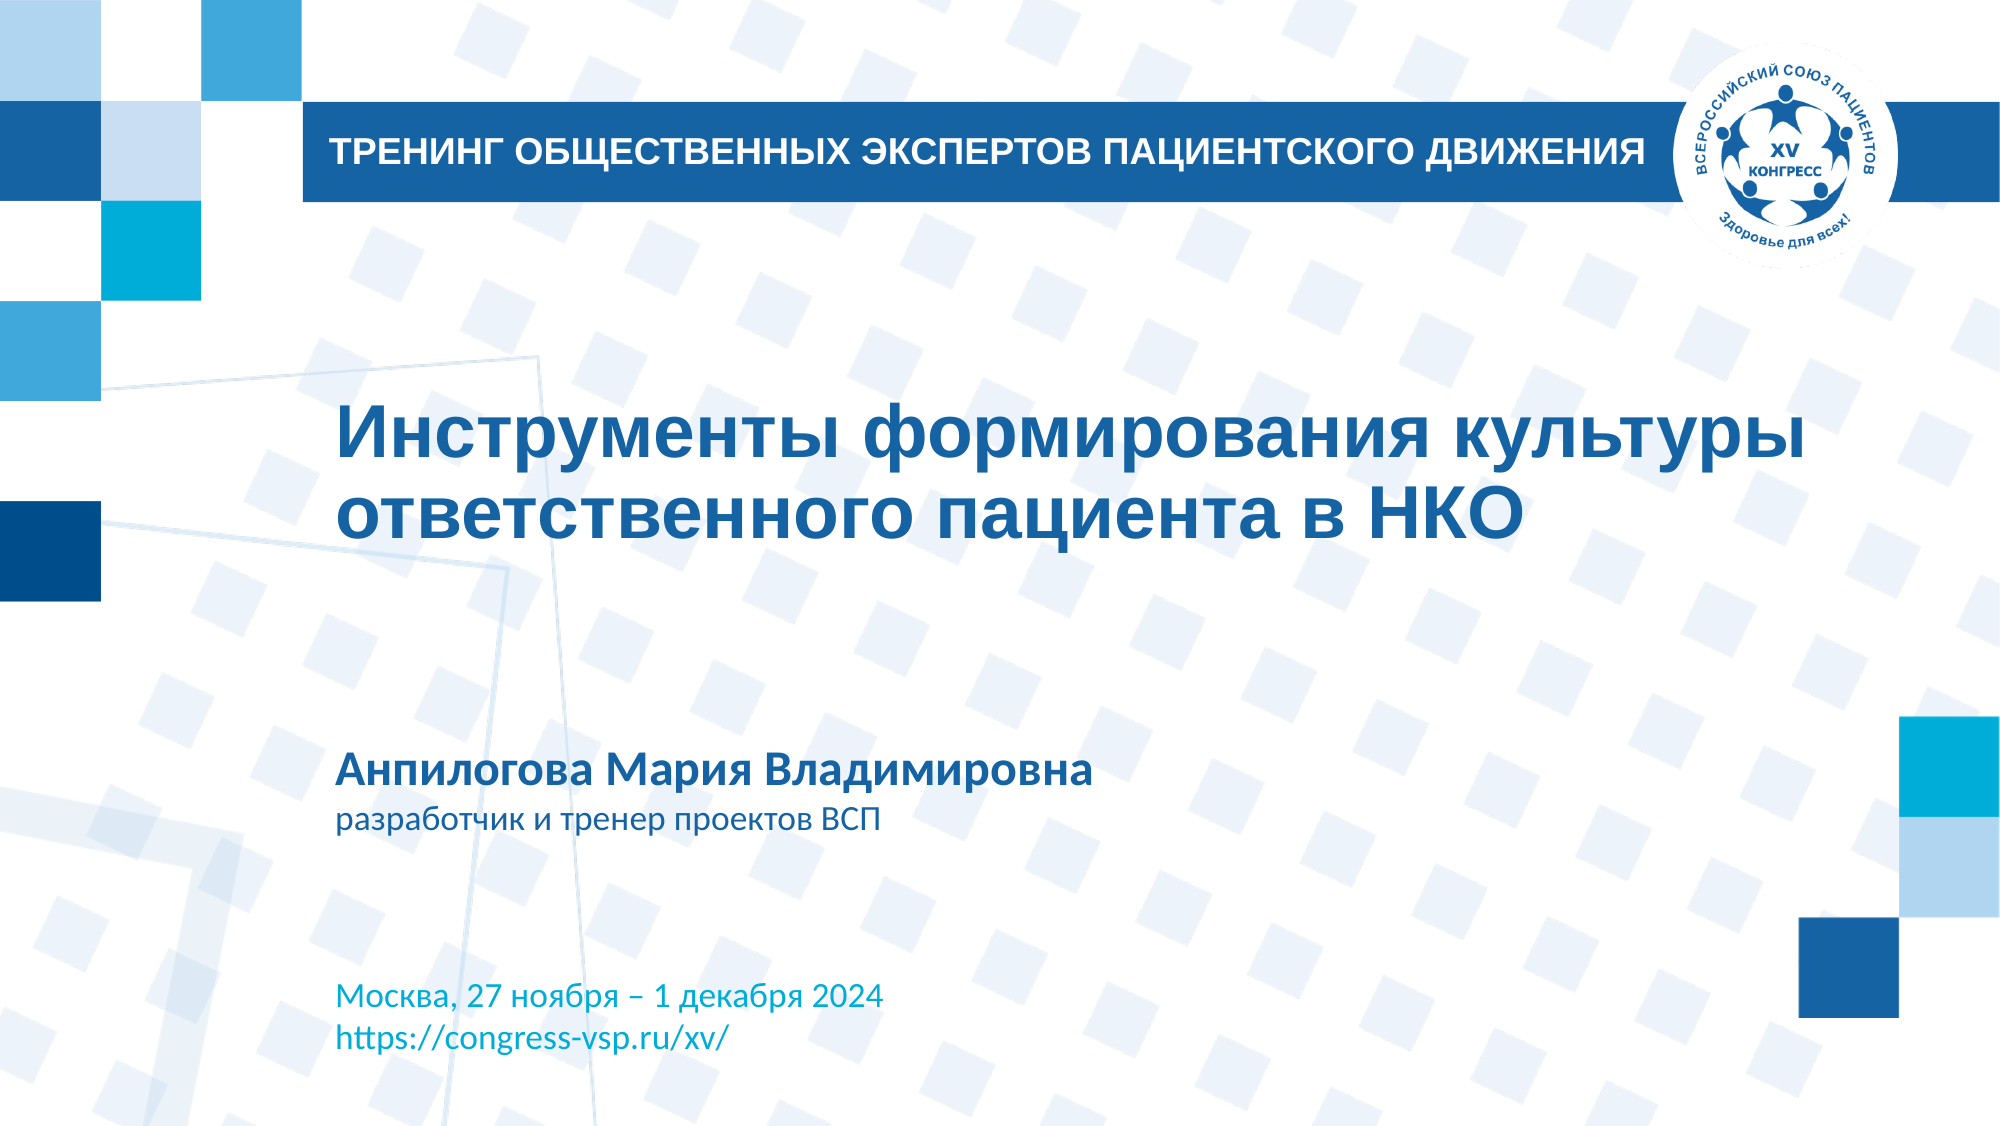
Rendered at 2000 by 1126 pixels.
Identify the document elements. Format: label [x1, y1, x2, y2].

picture [1672, 42, 1898, 268]
text_box [0, 0, 2000, 1126]
